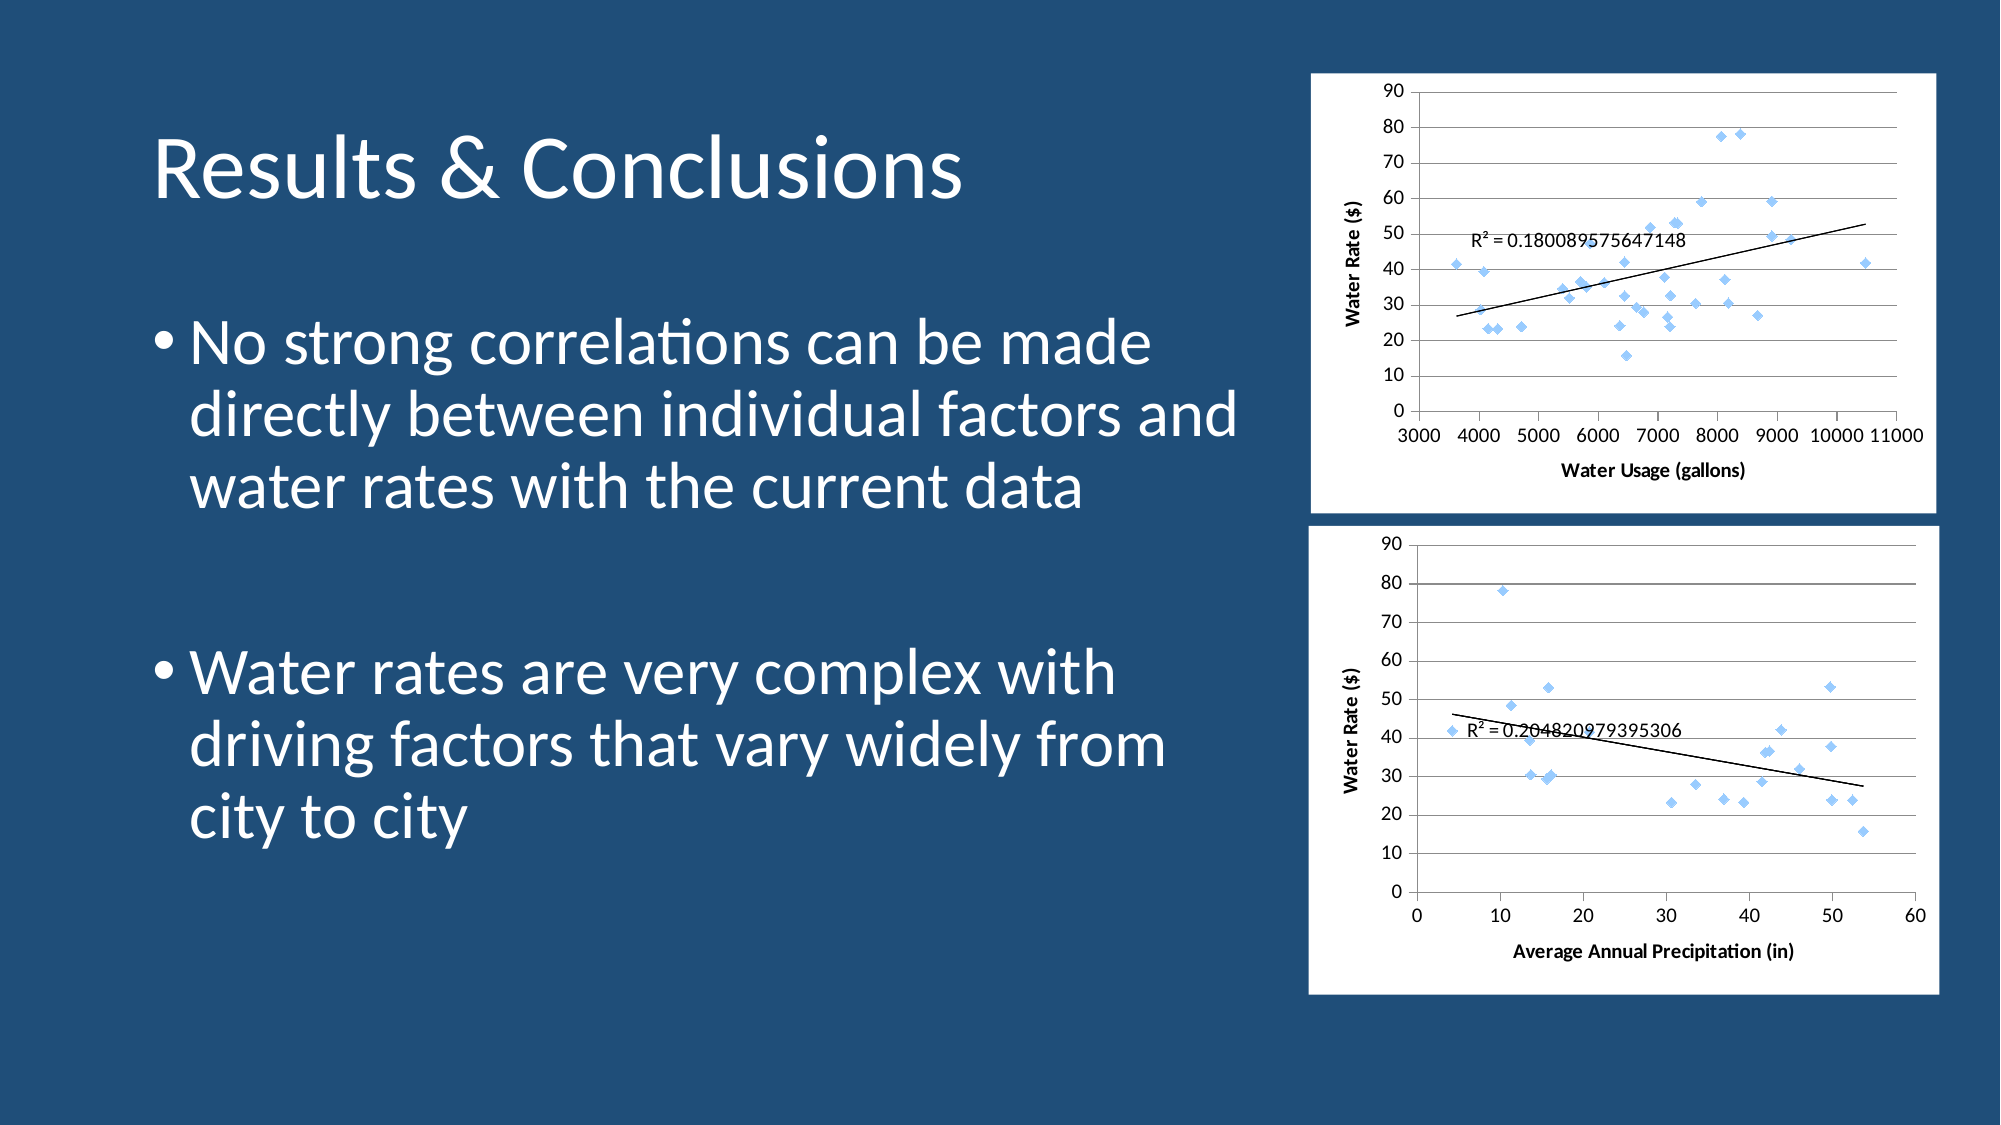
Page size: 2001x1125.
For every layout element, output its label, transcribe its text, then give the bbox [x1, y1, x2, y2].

list No strong correlations can be made directly between individual factors and water rates with the current data Water rates are very complex with driving factors that vary widely from city to city [137, 299, 1288, 1014]
title Results & Conclusions [137, 59, 1863, 278]
chart [1308, 525, 1940, 995]
chart [1310, 73, 1937, 514]
